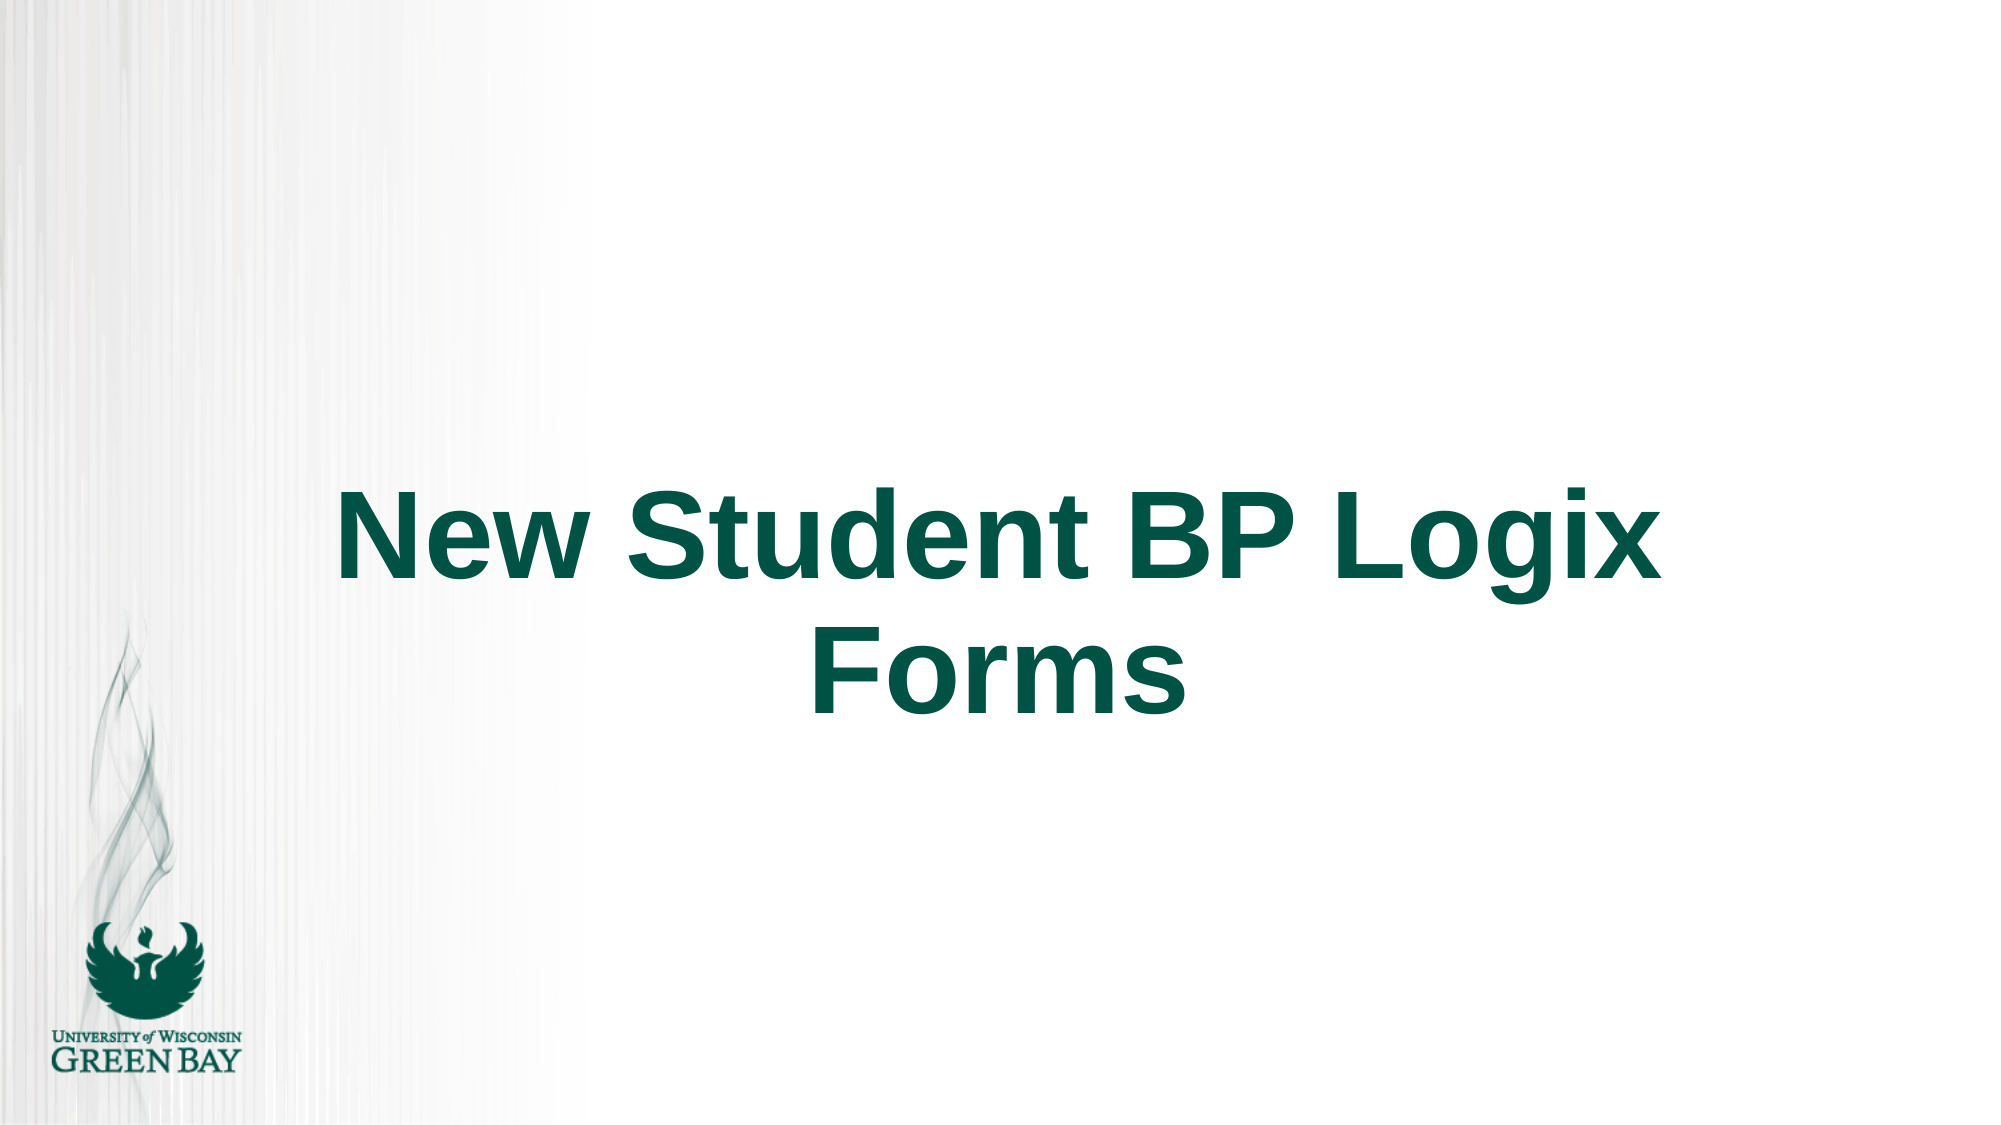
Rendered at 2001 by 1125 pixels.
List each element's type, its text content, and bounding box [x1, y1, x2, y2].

title New Student BP Logix Forms [136, 280, 1862, 749]
picture [0, 0, 2001, 1125]
